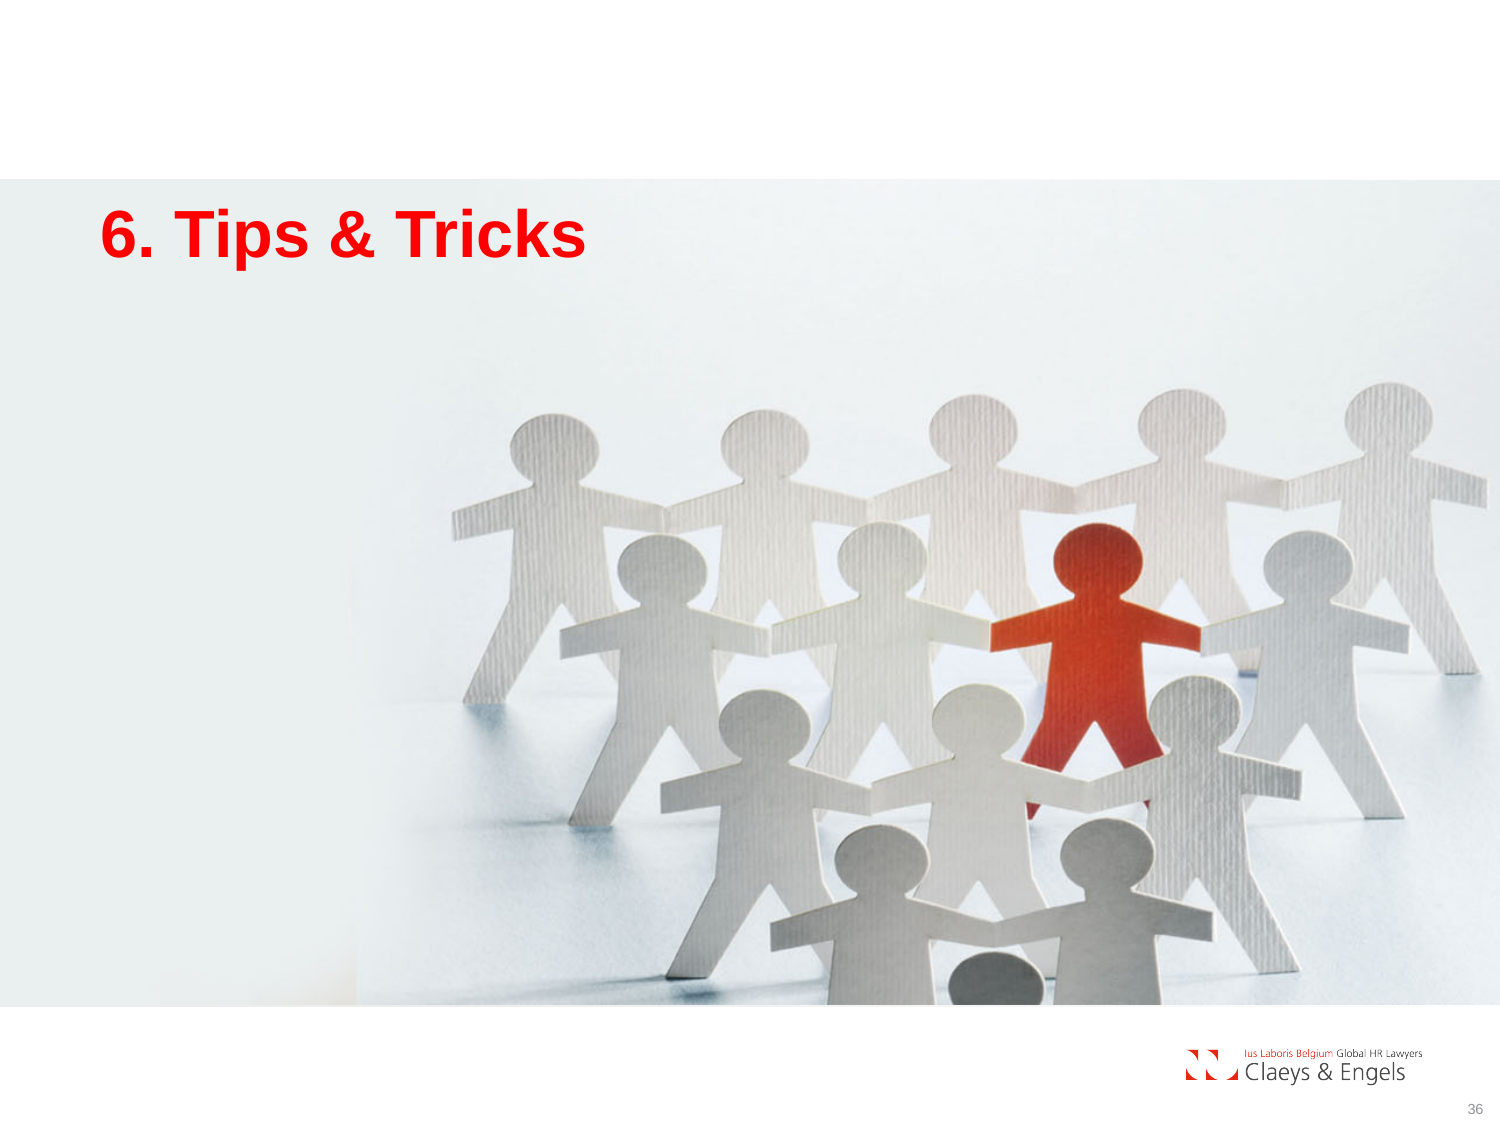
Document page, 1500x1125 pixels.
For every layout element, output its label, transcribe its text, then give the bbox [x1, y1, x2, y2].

slide_number 36 [1423, 1065, 1499, 1125]
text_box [0, 180, 1500, 1005]
picture [1122, 1015, 1500, 1125]
